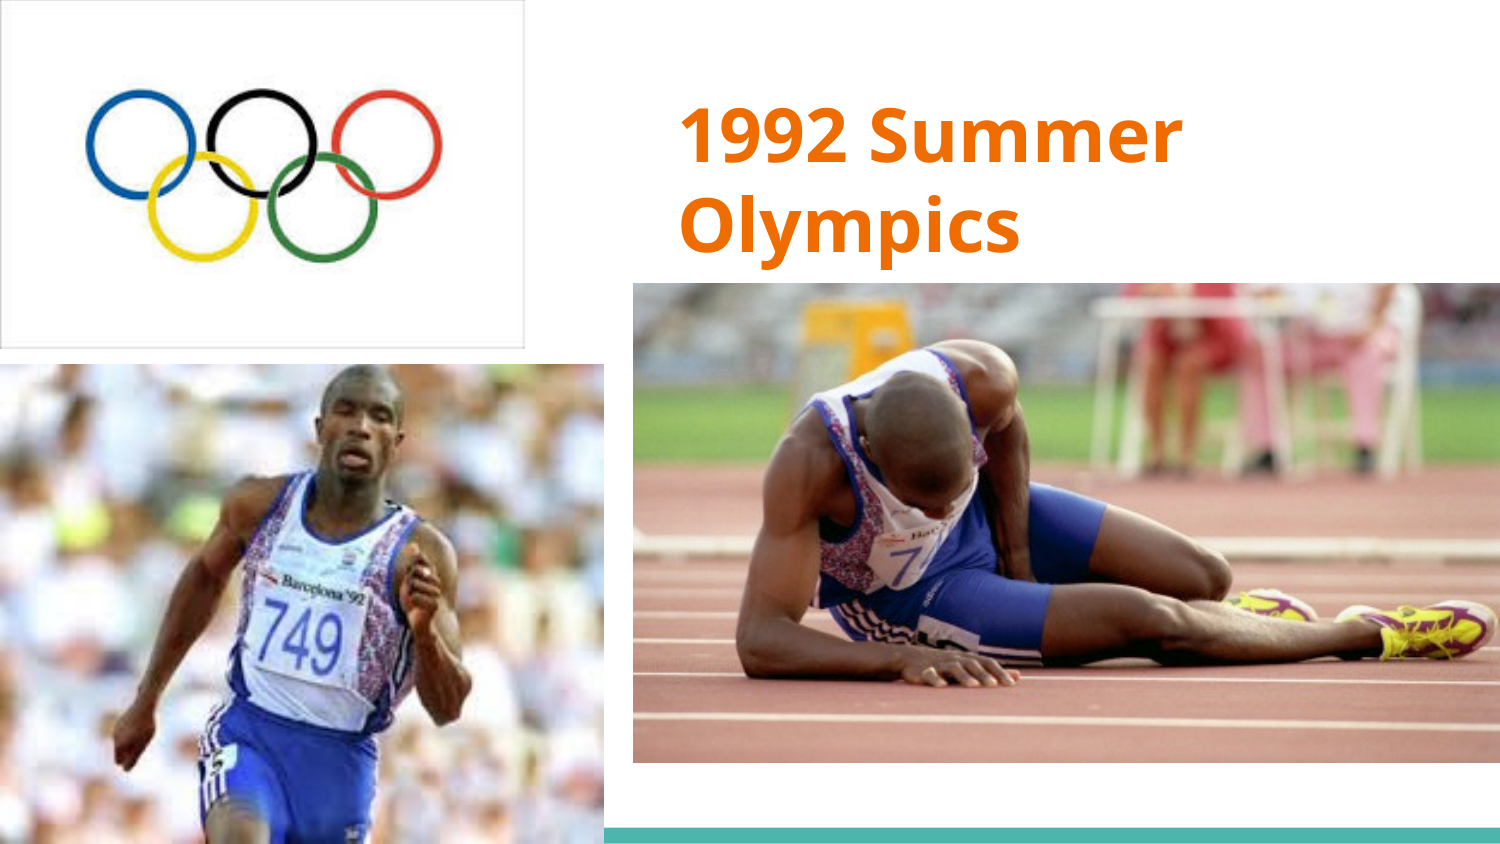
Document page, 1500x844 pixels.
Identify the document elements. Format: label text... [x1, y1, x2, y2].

picture [632, 283, 1500, 763]
picture [0, 0, 525, 350]
title 1992 Summer Olympics [662, 72, 1449, 189]
picture [0, 364, 604, 844]
